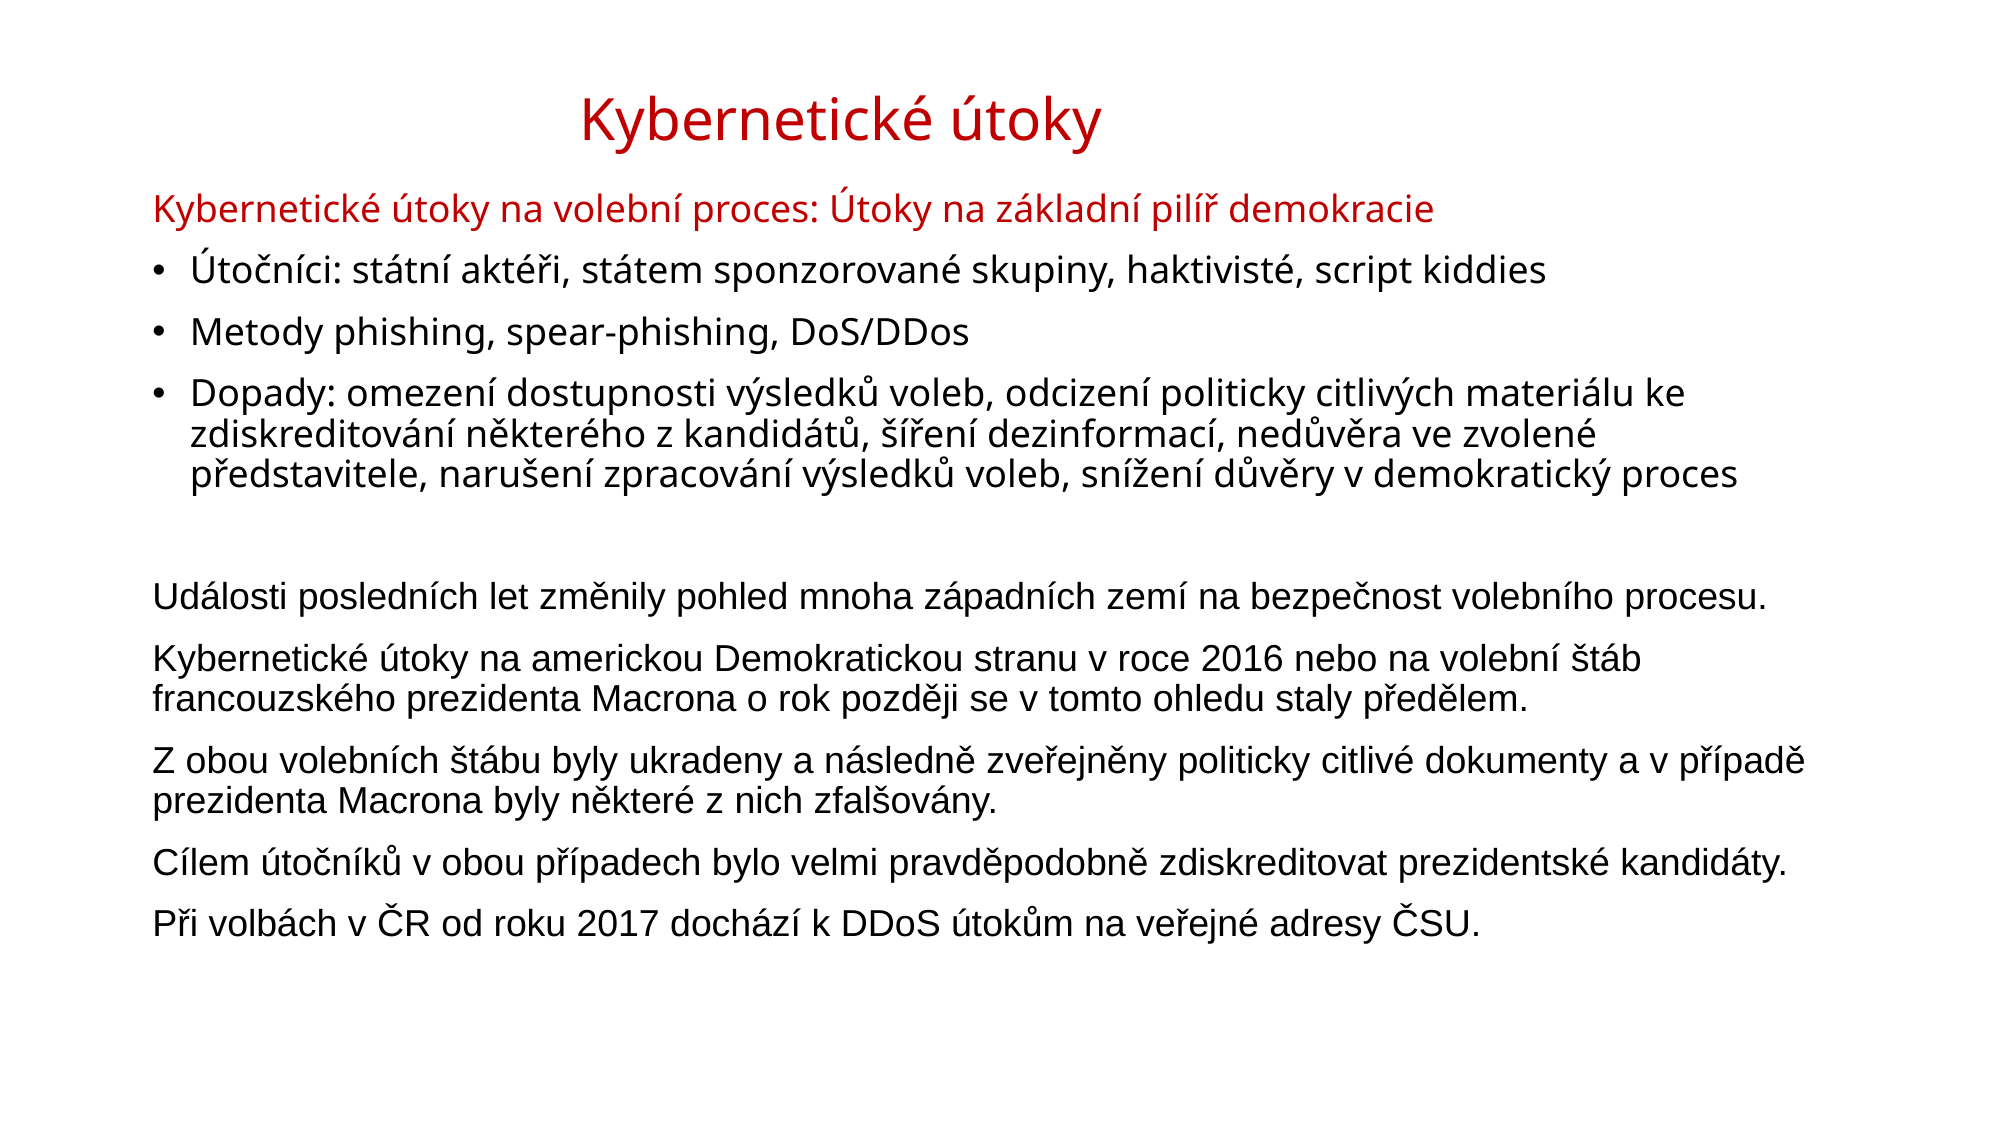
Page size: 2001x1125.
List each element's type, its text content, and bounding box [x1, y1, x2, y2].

title Kybernetické útoky [137, 59, 1863, 182]
list Kybernetické útoky na volební proces: Útoky na základní pilíř demokracie Útočníci: státní aktéři, státem sponzorované skupiny, haktivisté, script kiddies Metody phishing, spear-phishing, DoS/DDos Dopady: omezení dostupnosti výsledků voleb, odcizení politicky citlivých materiálu ke zdiskreditování některého z kandidátů, šíření dezinformací, nedůvěra ve zvolené představitele, narušení zpracování výsledků voleb, snížení důvěry v demokratický proces Události posledních let změnily pohled mnoha západních zemí na bezpečnost volebního procesu. Kybernetické útoky na americkou Demokratickou stranu v roce 2016 nebo na volební štáb francouzského prezidenta Macrona o rok později se v tomto ohledu staly předělem. Z obou volebních štábu byly ukradeny a následně zveřejněny politicky citlivé dokumenty a v případě prezidenta Macrona byly některé z nich zfalšovány. Cílem útočníků v obou případech bylo velmi pravděpodobně zdiskreditovat prezidentské kandidáty. Při volbách v ČR od roku 2017 dochází k DDoS útokům na veřejné adresy ČSU. [137, 182, 1863, 1014]
